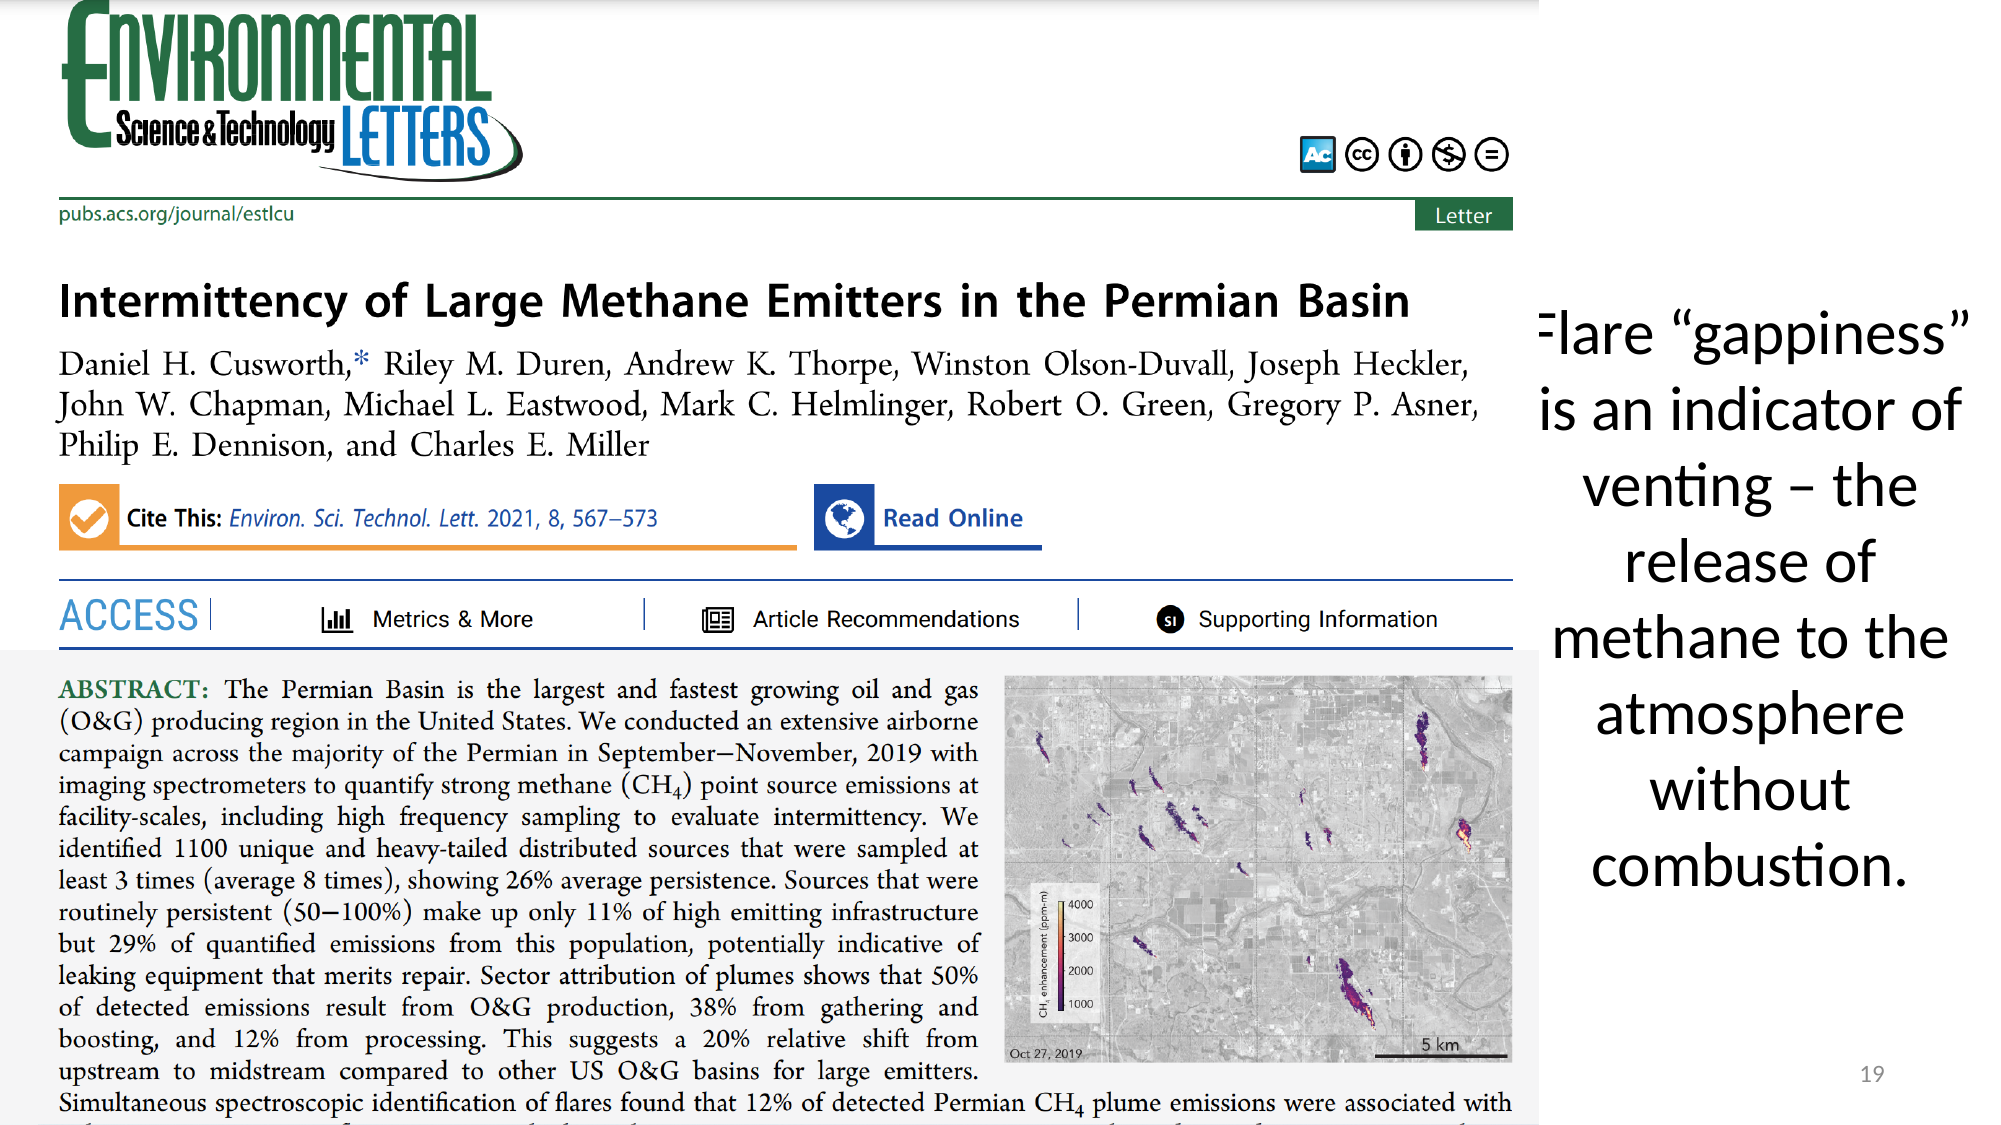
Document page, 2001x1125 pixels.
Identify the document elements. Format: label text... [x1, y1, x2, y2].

slide_number 19 [1542, 1042, 1900, 1103]
title Flare “gappiness” is an indicator of venting – the release of methane to the atmosphere without combustion. [1542, 241, 1990, 949]
picture [0, 0, 1539, 1125]
